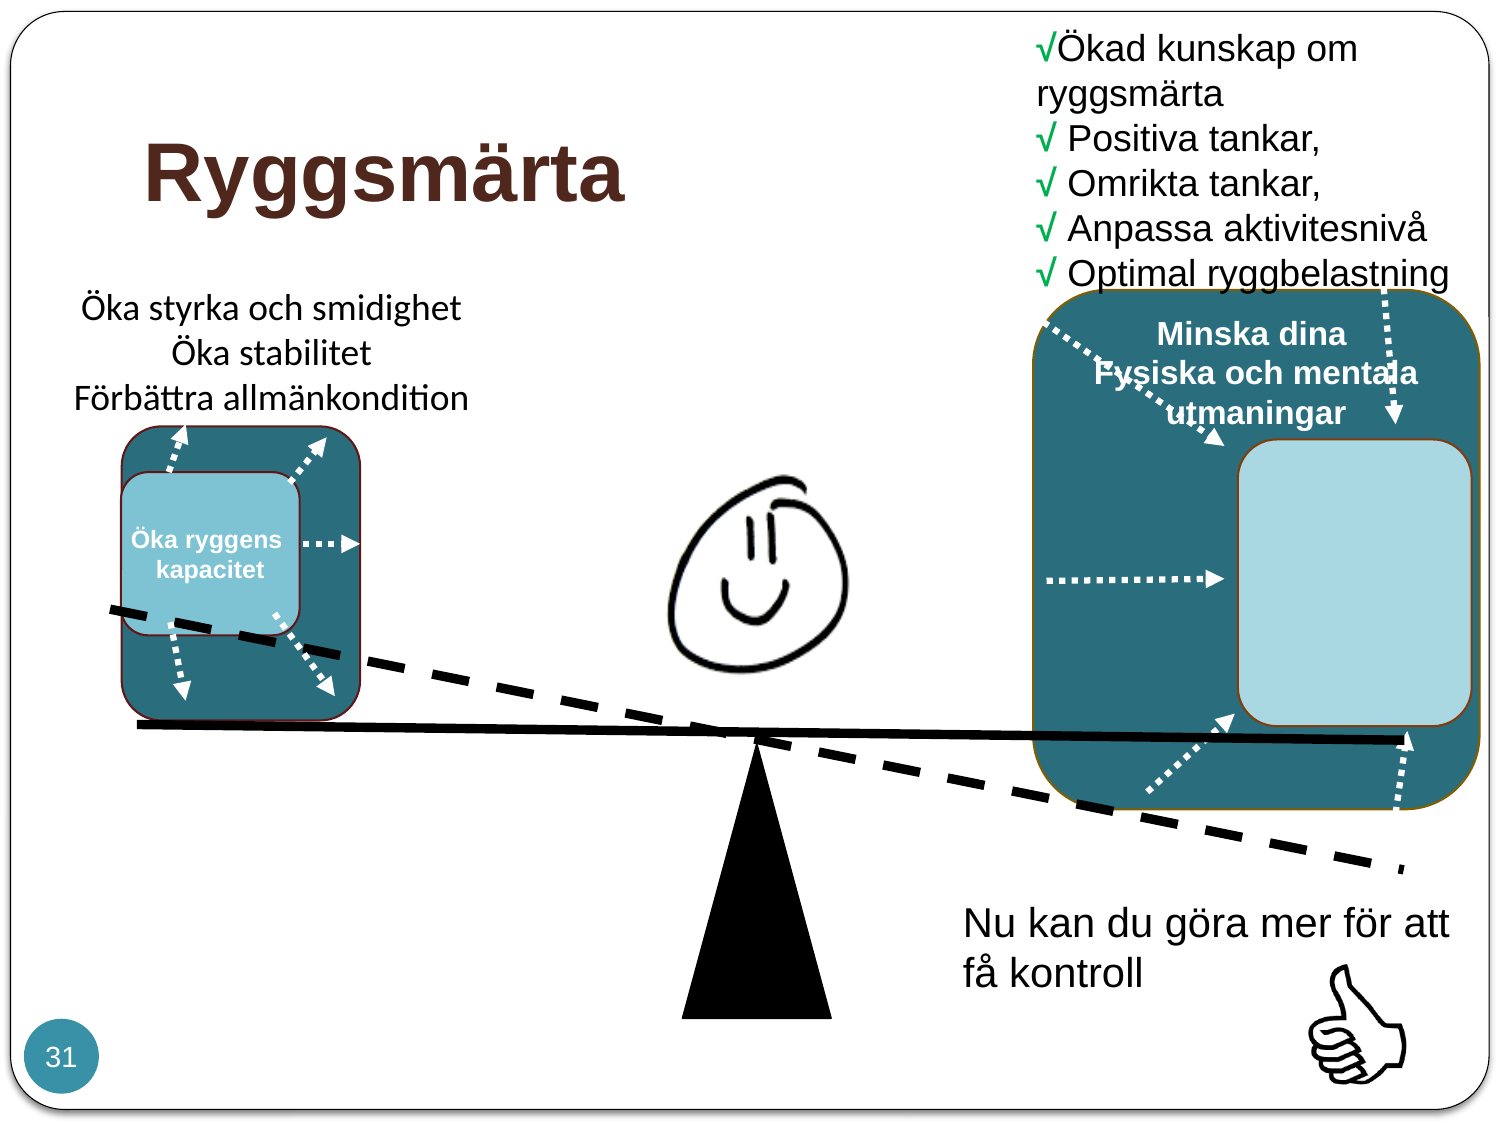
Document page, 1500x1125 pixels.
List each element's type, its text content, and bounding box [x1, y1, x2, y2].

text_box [0, 212, 1480, 1019]
slide_number 31 [23, 1027, 99, 1094]
picture [1304, 959, 1411, 1097]
text_box √Ökad kunskap om ryggsmärta √ Positiva tankar, √ Omrikta tankar, √ Anpassa aktivitesnivå √ Optimal ryggbelastning [1021, 16, 1500, 347]
title Ryggsmärta [129, 45, 1021, 212]
